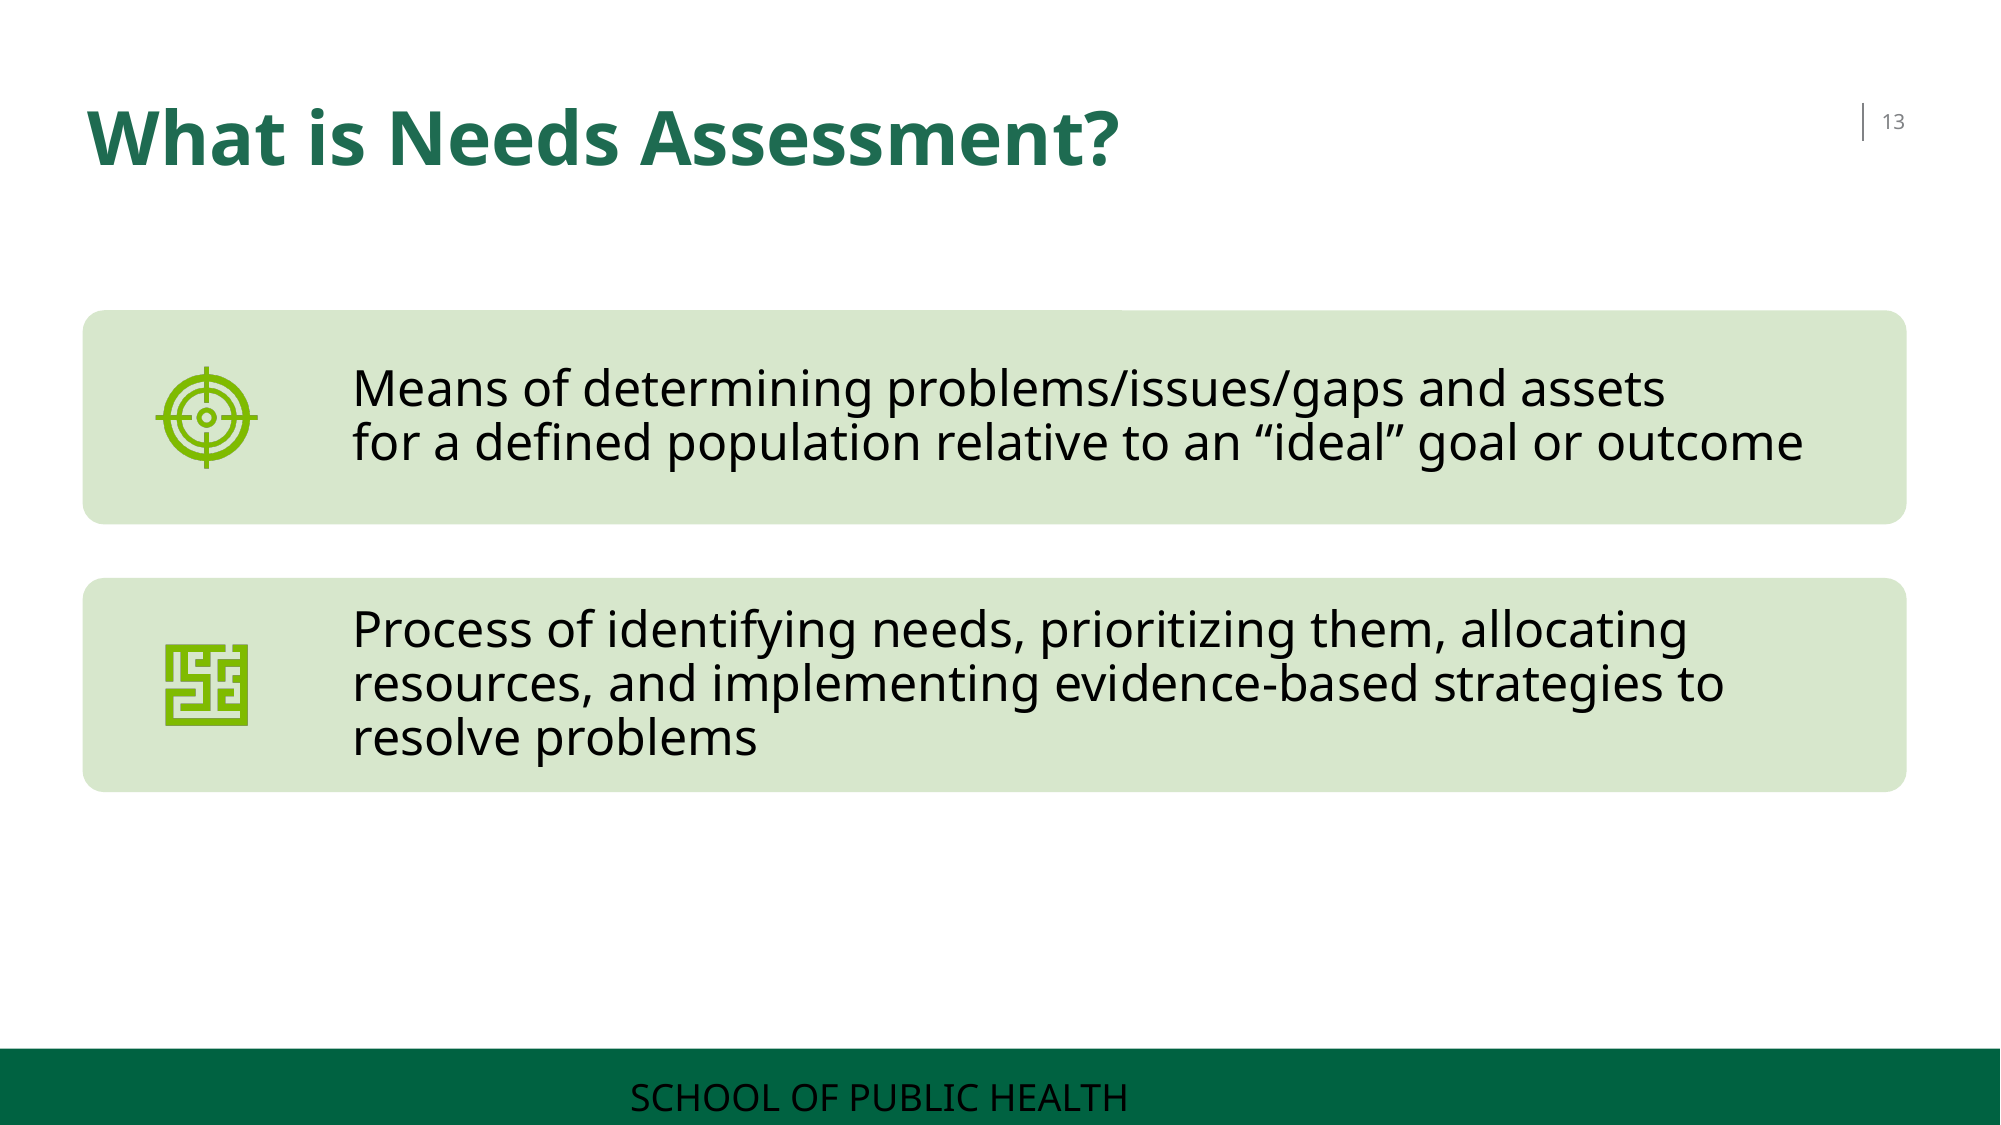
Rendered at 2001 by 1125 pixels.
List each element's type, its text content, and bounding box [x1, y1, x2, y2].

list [82, 194, 1907, 909]
title What is Needs Assessment? [87, 78, 1833, 194]
footer SCHOOL OF PUBLIC HEALTH [615, 1066, 1677, 1101]
slide_number 13 [1881, 93, 1932, 154]
